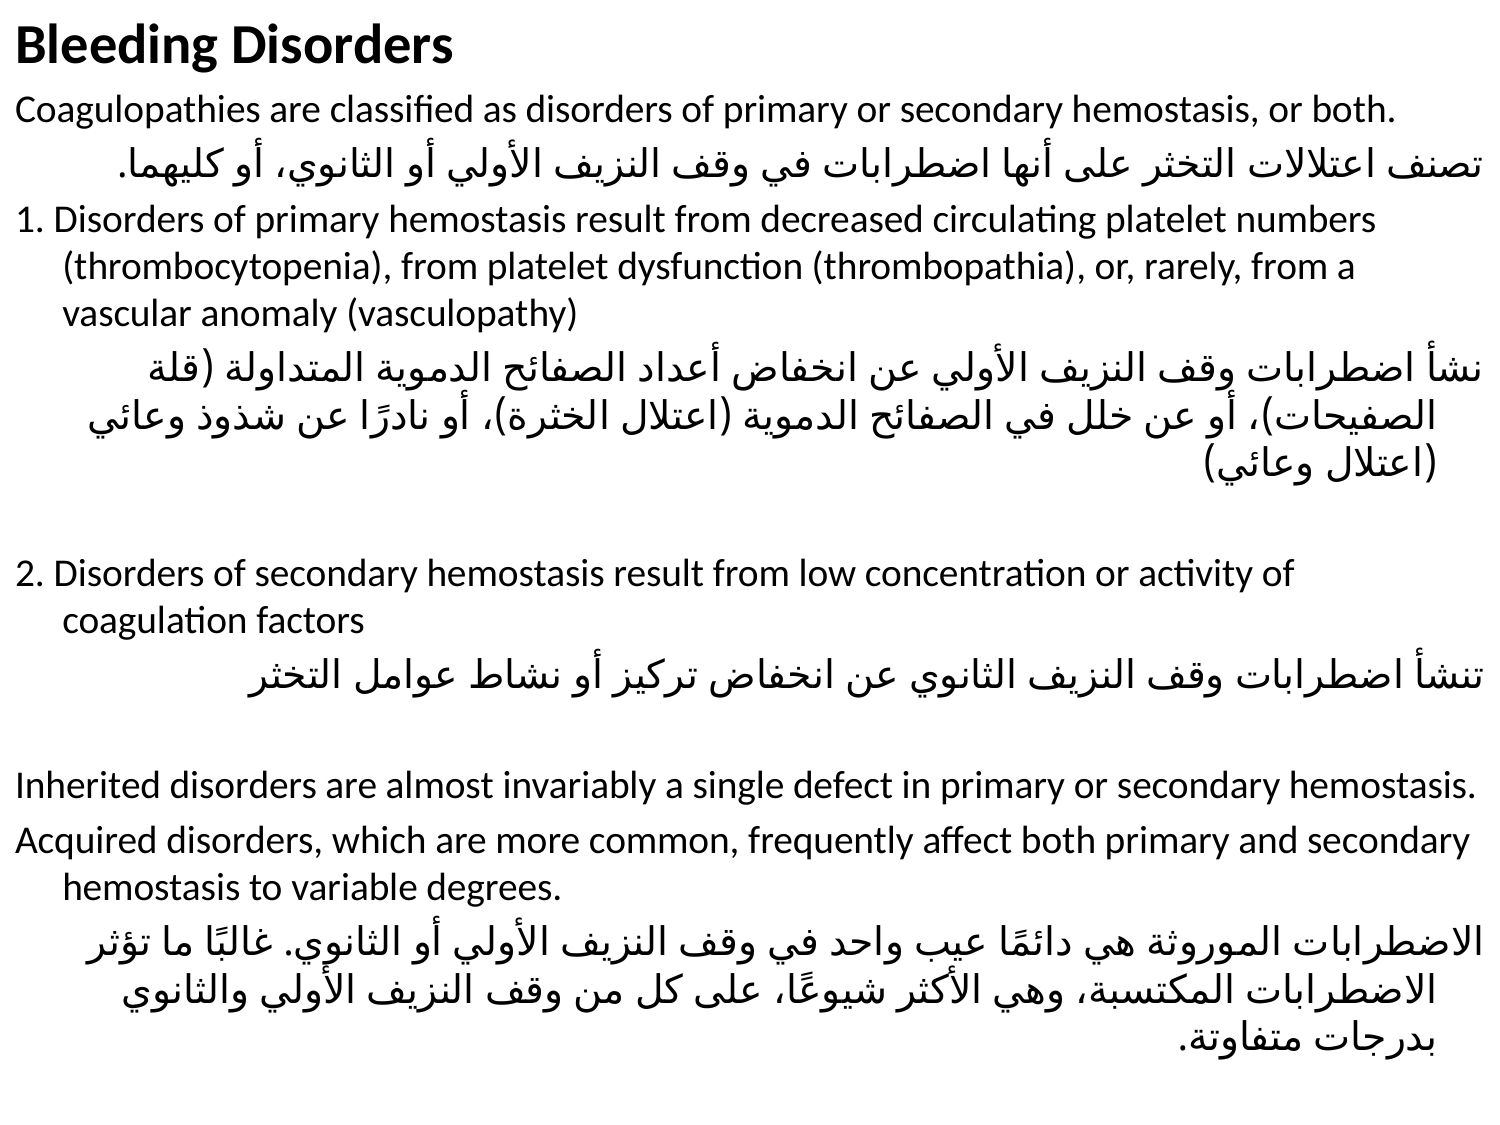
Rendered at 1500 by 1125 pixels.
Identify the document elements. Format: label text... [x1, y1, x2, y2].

list Bleeding Disorders Coagulopathies are classified as disorders of primary or secondary hemostasis, or both. تصنف اعتلالات التخثر على أنها اضطرابات في وقف النزيف الأولي أو الثانوي، أو كليهما. 1. Disorders of primary hemostasis result from decreased circulating platelet numbers (thrombocytopenia), from platelet dysfunction (thrombopathia), or, rarely, from a vascular anomaly (vasculopathy) نشأ اضطرابات وقف النزيف الأولي عن انخفاض أعداد الصفائح الدموية المتداولة (قلة الصفيحات)، أو عن خلل في الصفائح الدموية (اعتلال الخثرة)، أو نادرًا عن شذوذ وعائي (اعتلال وعائي) 2. Disorders of secondary hemostasis result from low concentration or activity of coagulation factors تنشأ اضطرابات وقف النزيف الثانوي عن انخفاض تركيز أو نشاط عوامل التخثر Inherited disorders are almost invariably a single defect in primary or secondary hemostasis. Acquired disorders, which are more common, frequently affect both primary and secondary hemostasis to variable degrees. الاضطرابات الموروثة هي دائمًا عيب واحد في وقف النزيف الأولي أو الثانوي. غالبًا ما تؤثر الاضطرابات المكتسبة، وهي الأكثر شيوعًا، على كل من وقف النزيف الأولي والثانوي بدرجات متفاوتة. [0, 0, 1500, 1125]
